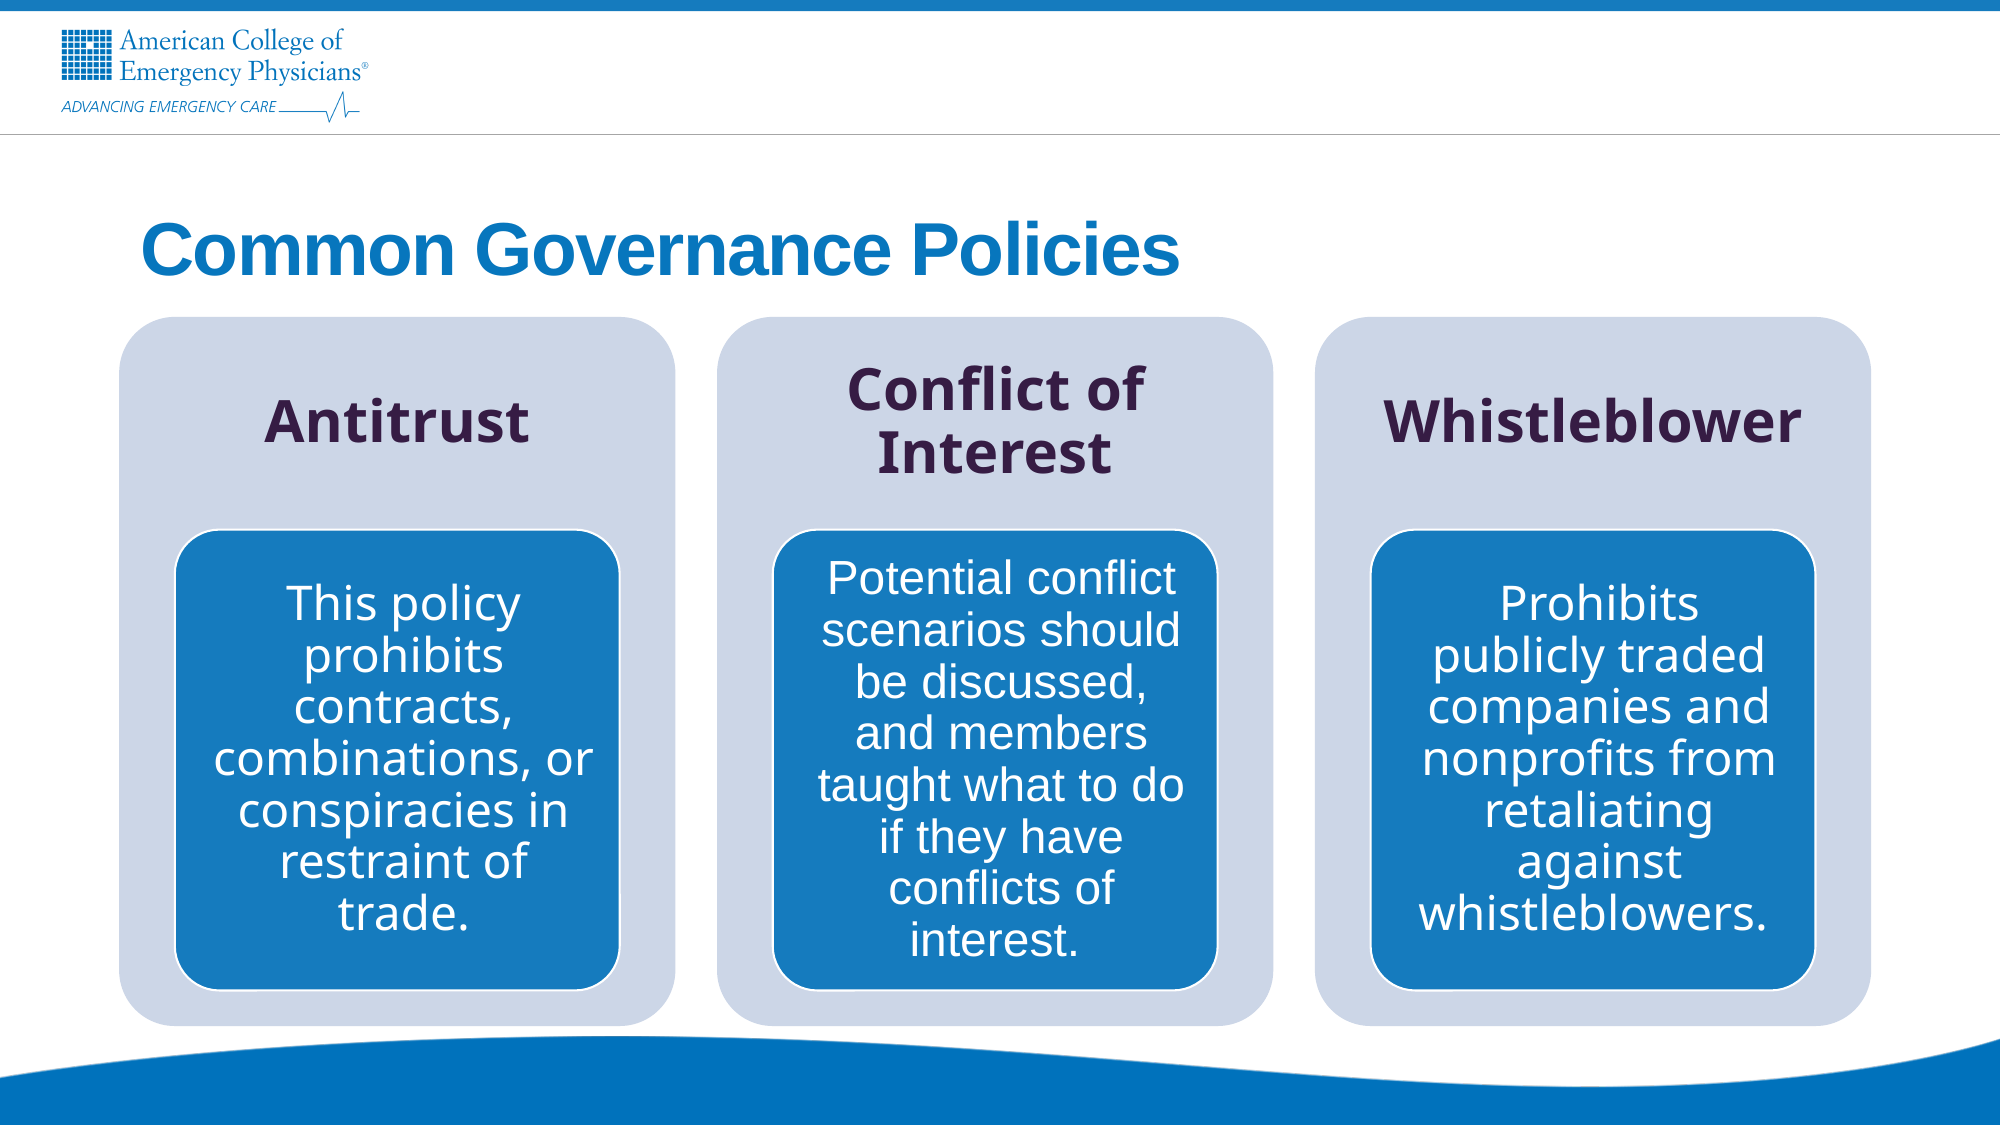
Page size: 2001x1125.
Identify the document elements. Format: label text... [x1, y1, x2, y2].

picture [0, 1017, 2000, 1125]
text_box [118, 316, 1872, 1026]
picture [56, 27, 373, 124]
text_box Common Governance Policies [126, 193, 1545, 297]
